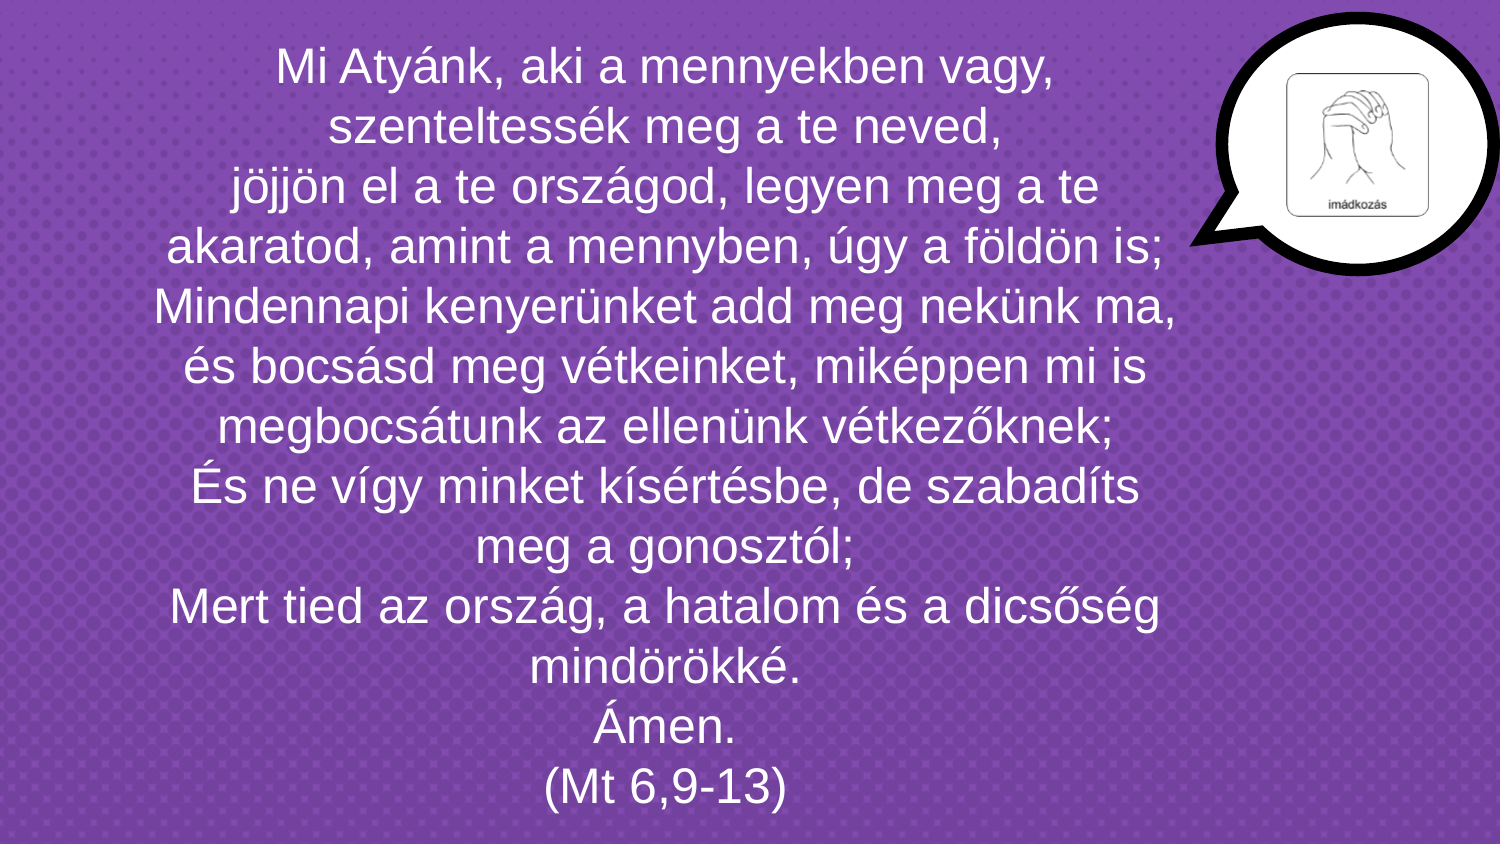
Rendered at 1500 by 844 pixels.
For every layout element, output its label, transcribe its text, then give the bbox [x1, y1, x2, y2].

picture [1276, 63, 1440, 225]
subtitle Mi Atyánk, aki a mennyekben vagy, szenteltessék meg a te neved, jöjjön el a te országod, legyen meg a te akaratod, amint a mennyben, úgy a földön is; Mindennapi kenyerünket add meg nekünk ma, és bocsásd meg vétkeinket, miképpen mi is megbocsátunk az ellenünk vétkezőknek; És ne vígy minket kísértésbe, de szabadíts meg a gonosztól; Mert tied az ország, a hatalom és a dicsőség mindörökké. Ámen. (Mt 6,9-13) [125, 18, 1207, 781]
text_box [1201, 18, 1494, 271]
